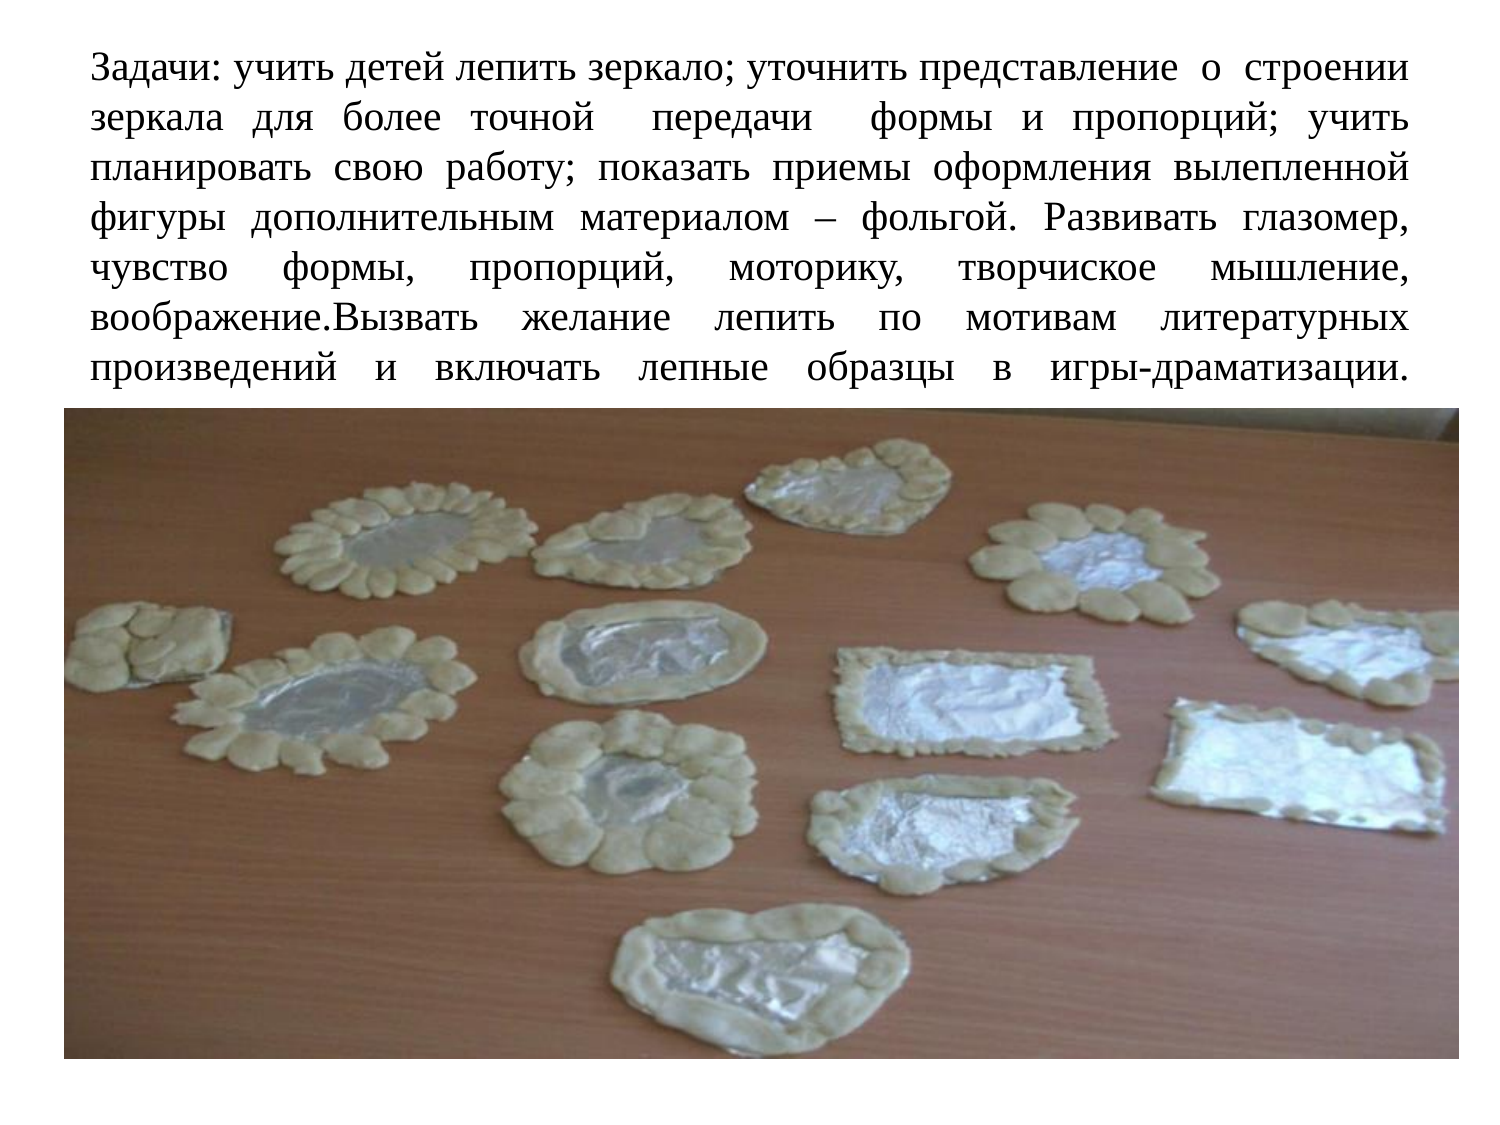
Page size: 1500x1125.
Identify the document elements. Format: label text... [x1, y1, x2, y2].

title Задачи: учить детей лепить зеркало; уточнить представление о строении зеркала для более точной передачи формы и пропорций; учить планировать свою работу; показать приемы оформления вылепленной фигуры дополнительным материалом – фольгой. Развивать глазомер, чувство формы, пропорций, моторику, творчиское мышление, воображение.Вызвать желание лепить по мотивам литературных произведений и включать лепные образцы в игры-драматизации. [74, 44, 1426, 233]
picture [64, 408, 1460, 1059]
